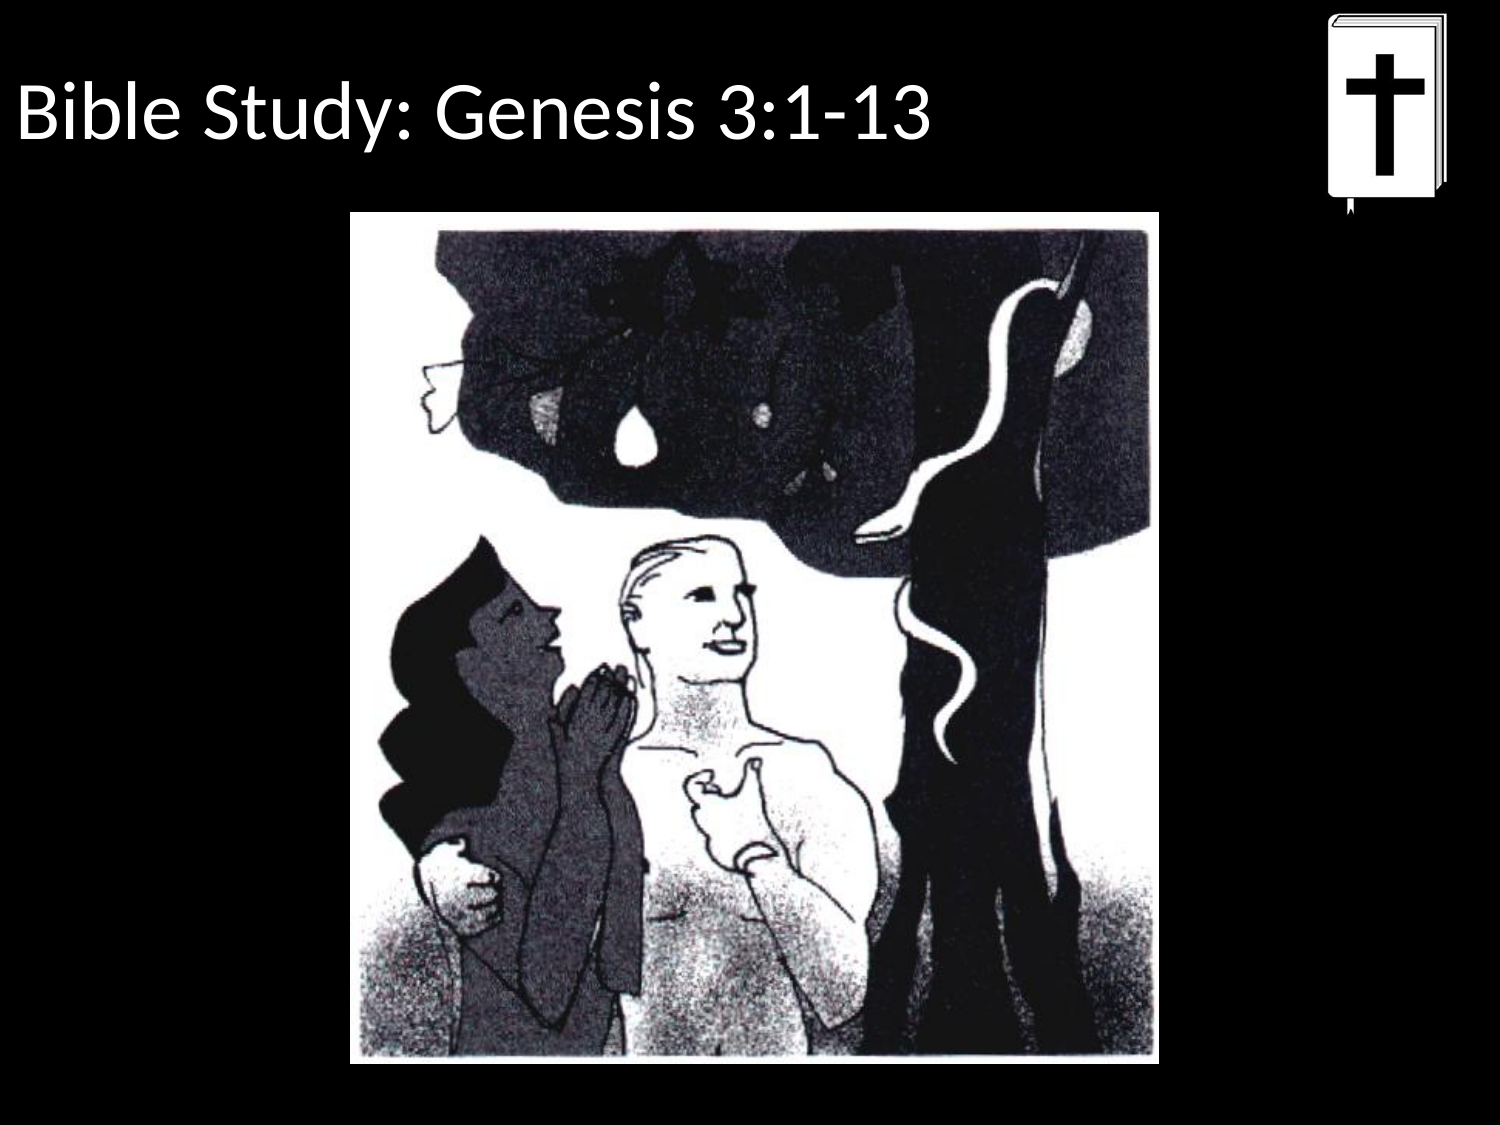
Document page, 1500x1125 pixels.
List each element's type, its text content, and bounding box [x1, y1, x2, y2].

title Bible Study: Genesis 3:1-13 [0, 0, 1274, 213]
picture [1274, 0, 1500, 225]
picture [349, 212, 1159, 1064]
